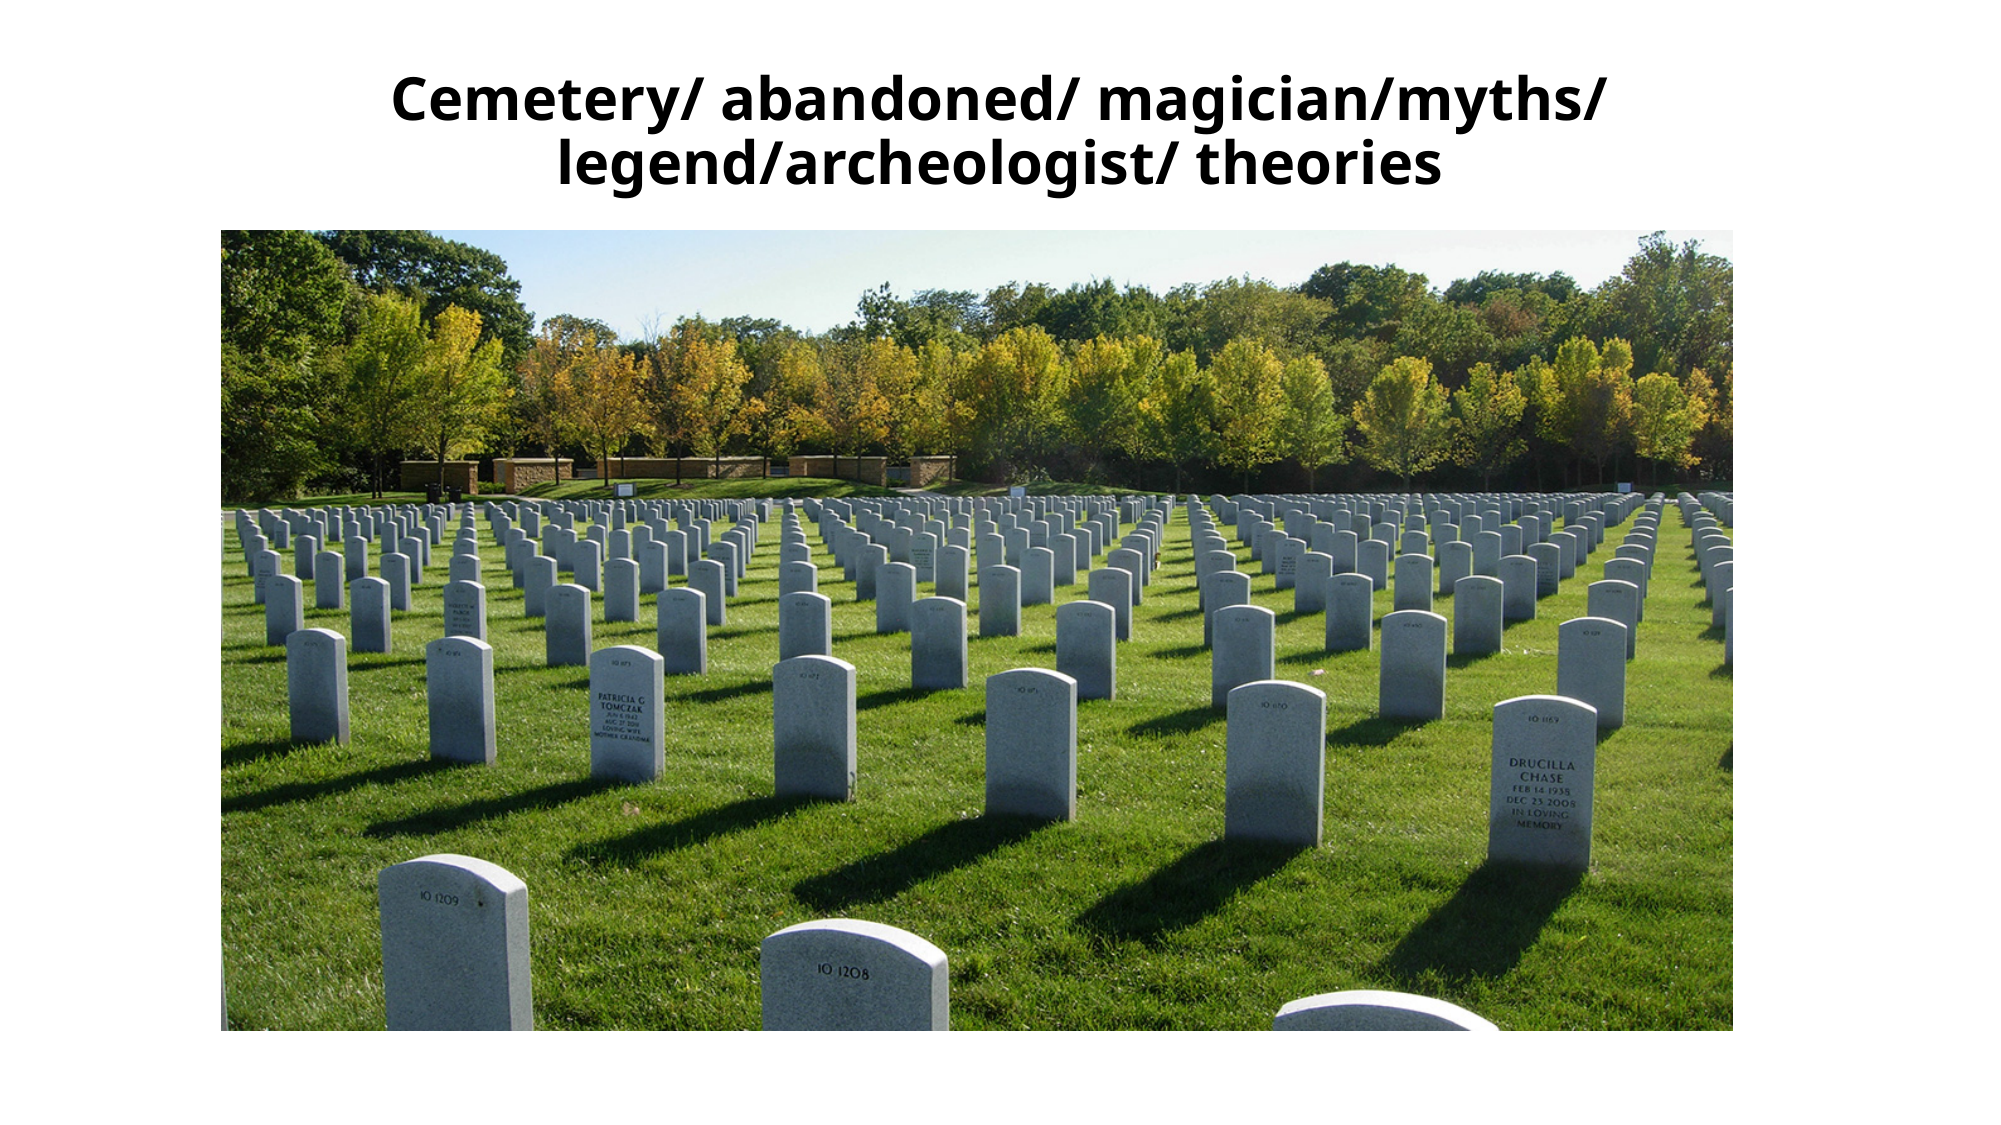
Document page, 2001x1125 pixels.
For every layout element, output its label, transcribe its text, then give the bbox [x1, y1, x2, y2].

picture [221, 230, 1733, 1031]
title Cemetery/ abandoned/ magician/myths/ legend/archeologist/ theories [137, 59, 1863, 278]
